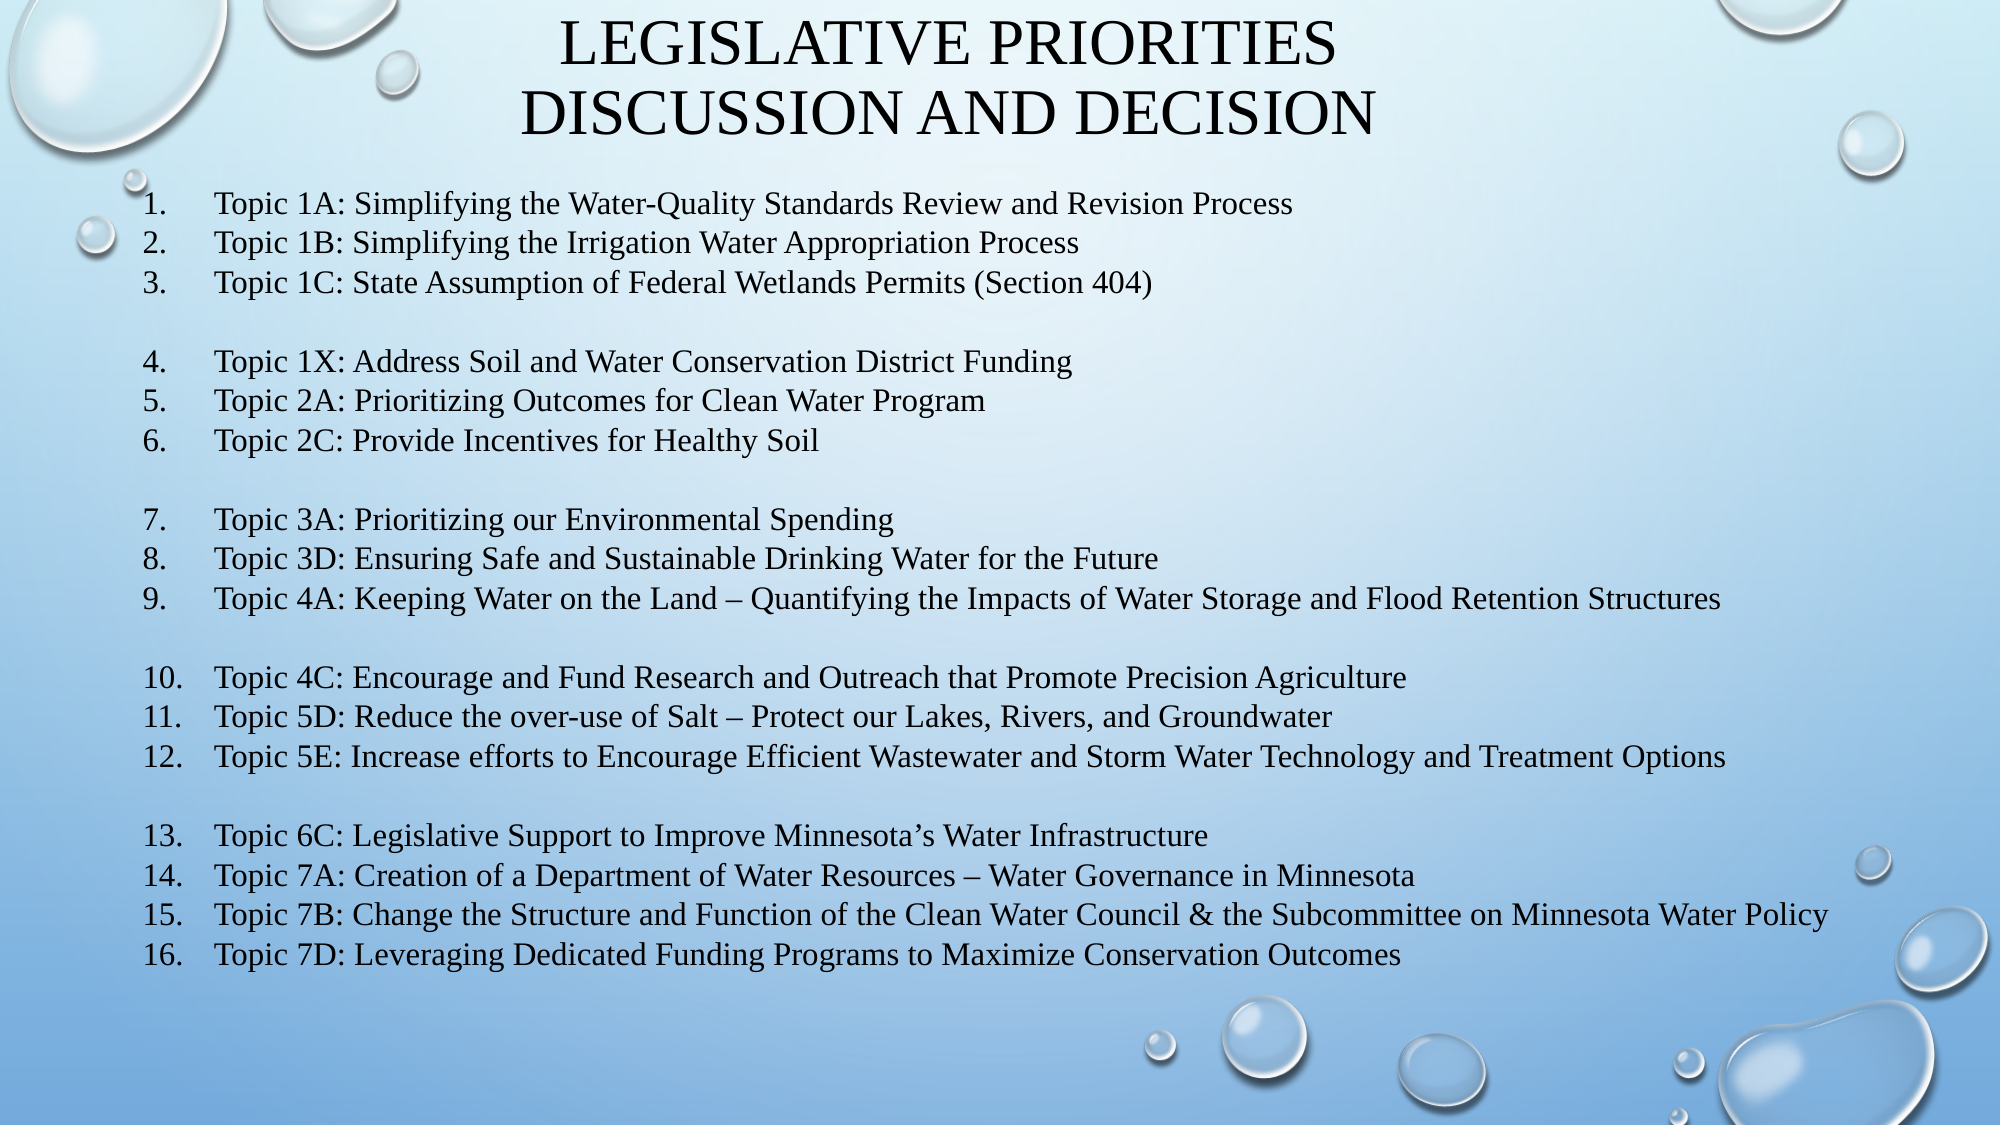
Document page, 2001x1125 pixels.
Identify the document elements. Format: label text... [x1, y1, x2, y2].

list Topic 1A: Simplifying the Water-Quality Standards Review and Revision Process Topic 1B: Simplifying the Irrigation Water Appropriation Process Topic 1C: State Assumption of Federal Wetlands Permits (Section 404) Topic 1X: Address Soil and Water Conservation District Funding Topic 2A: Prioritizing Outcomes for Clean Water Program Topic 2C: Provide Incentives for Healthy Soil Topic 3A: Prioritizing our Environmental Spending Topic 3D: Ensuring Safe and Sustainable Drinking Water for the Future Topic 4A: Keeping Water on the Land – Quantifying the Impacts of Water Storage and Flood Retention Structures Topic 4C: Encourage and Fund Research and Outreach that Promote Precision Agriculture Topic 5D: Reduce the over-use of Salt – Protect our Lakes, Rivers, and Groundwater Topic 5E: Increase efforts to Encourage Efficient Wastewater and Storm Water Technology and Treatment Options Topic 6C: Legislative Support to Improve Minnesota’s Water Infrastructure Topic 7A: Creation of a Department of Water Resources – Water Governance in Minnesota Topic 7B: Change the Structure and Function of the Clean Water Council & the Subcommittee on Minnesota Water Policy Topic 7D: Leveraging Dedicated Funding Programs to Maximize Conservation Outcomes [127, 173, 1850, 1027]
picture [0, 0, 2000, 1125]
title Legislative Priorities Discussion and Decision [99, 0, 1800, 157]
